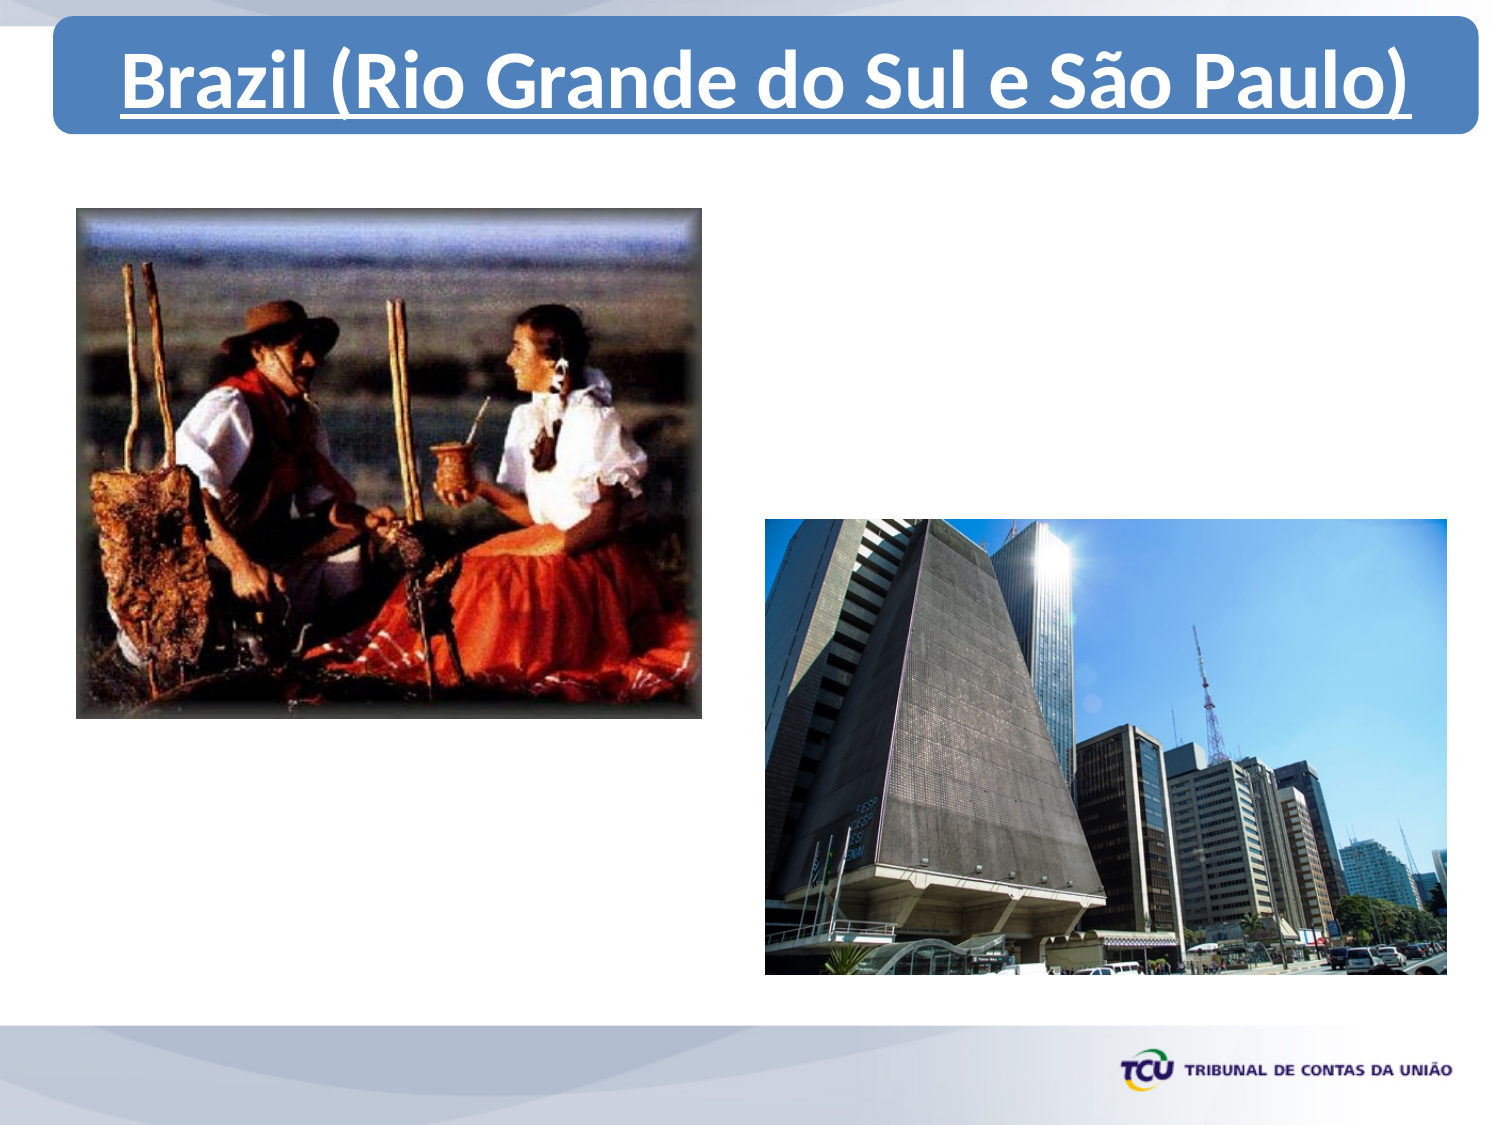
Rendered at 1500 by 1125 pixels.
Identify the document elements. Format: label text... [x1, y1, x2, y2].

picture [0, 0, 1500, 1125]
text_box Brazil (Rio Grande do Sul e São Paulo) [50, 14, 1481, 137]
